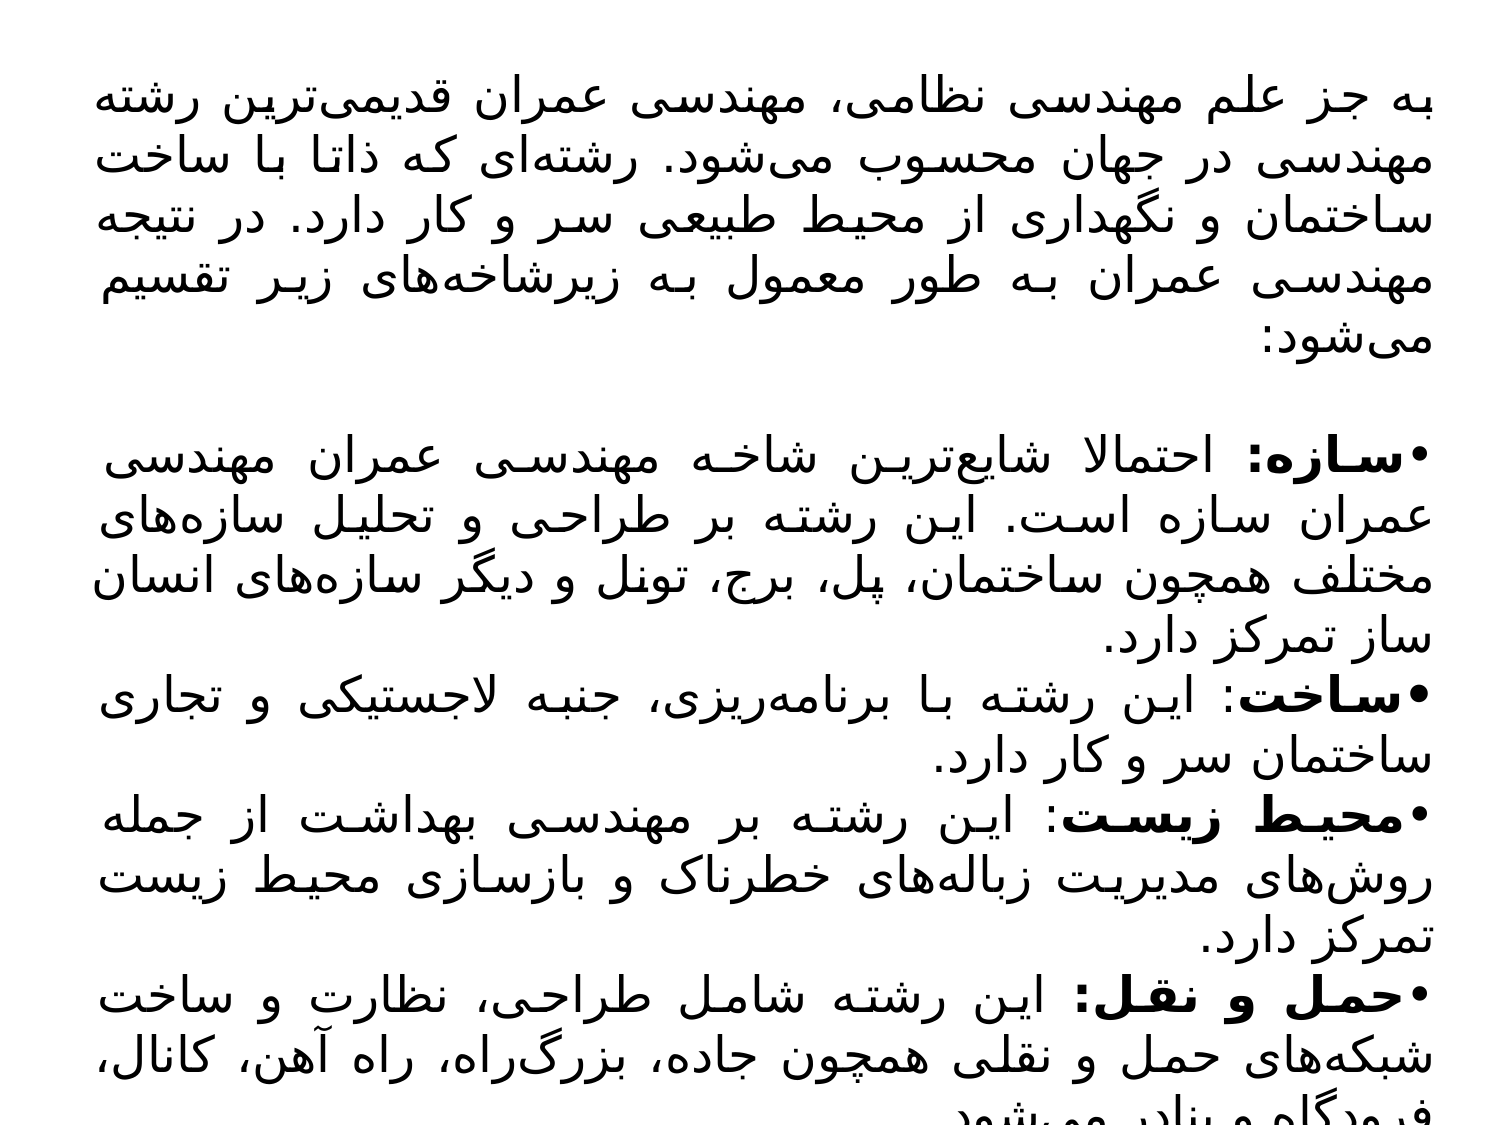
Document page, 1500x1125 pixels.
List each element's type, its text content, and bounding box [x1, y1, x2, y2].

text_box به جز علم مهندسی نظامی، مهندسی عمران قدیمی‌ترین رشته مهندسی در جهان محسوب می‌شود. رشته‌ای که ذاتا با ساخت ساختمان و نگهداری از محیط طبیعی سر و کار دارد. در نتیجه مهندسی عمران به طور معمول به زیرشاخه‌های زیر تقسیم می‌شود: •سازه: احتمالا شایع‌ترین شاخه مهندسی عمران مهندسی عمران سازه است. این رشته بر طراحی و تحلیل سازه‌های مختلف همچون ساختمان، پل، برج، تونل و دیگر سازه‌های انسان ساز تمرکز دارد. •ساخت: این رشته با برنامه‌ریزی، جنبه لاجستیکی و تجاری ساختمان سر و کار دارد. •محیط زیست: این رشته بر مهندسی بهداشت از جمله روش‌های مدیریت زباله‌های خطرناک و بازسازی محیط زیست تمرکز دارد. •حمل و نقل: این رشته شامل طراحی، نظارت و ساخت شبکه‌های حمل و نقلی همچون جاده، بزرگ‌راه، راه آهن، کانال، فرودگاه و بنادر می‌شود. •آب: این رشته به مهندسی منابع آبی که تمرکزش بر مدیریت منابع آبی همچون سد است شباهت دارد و تمرکز آن بیشتر بر فرسایش و مدیریت سیستم‌های آبی به ویژه در مناطق آسیب‌پذیری همچون هلند و جنوب آمریکا است. [75, 55, 1450, 1125]
